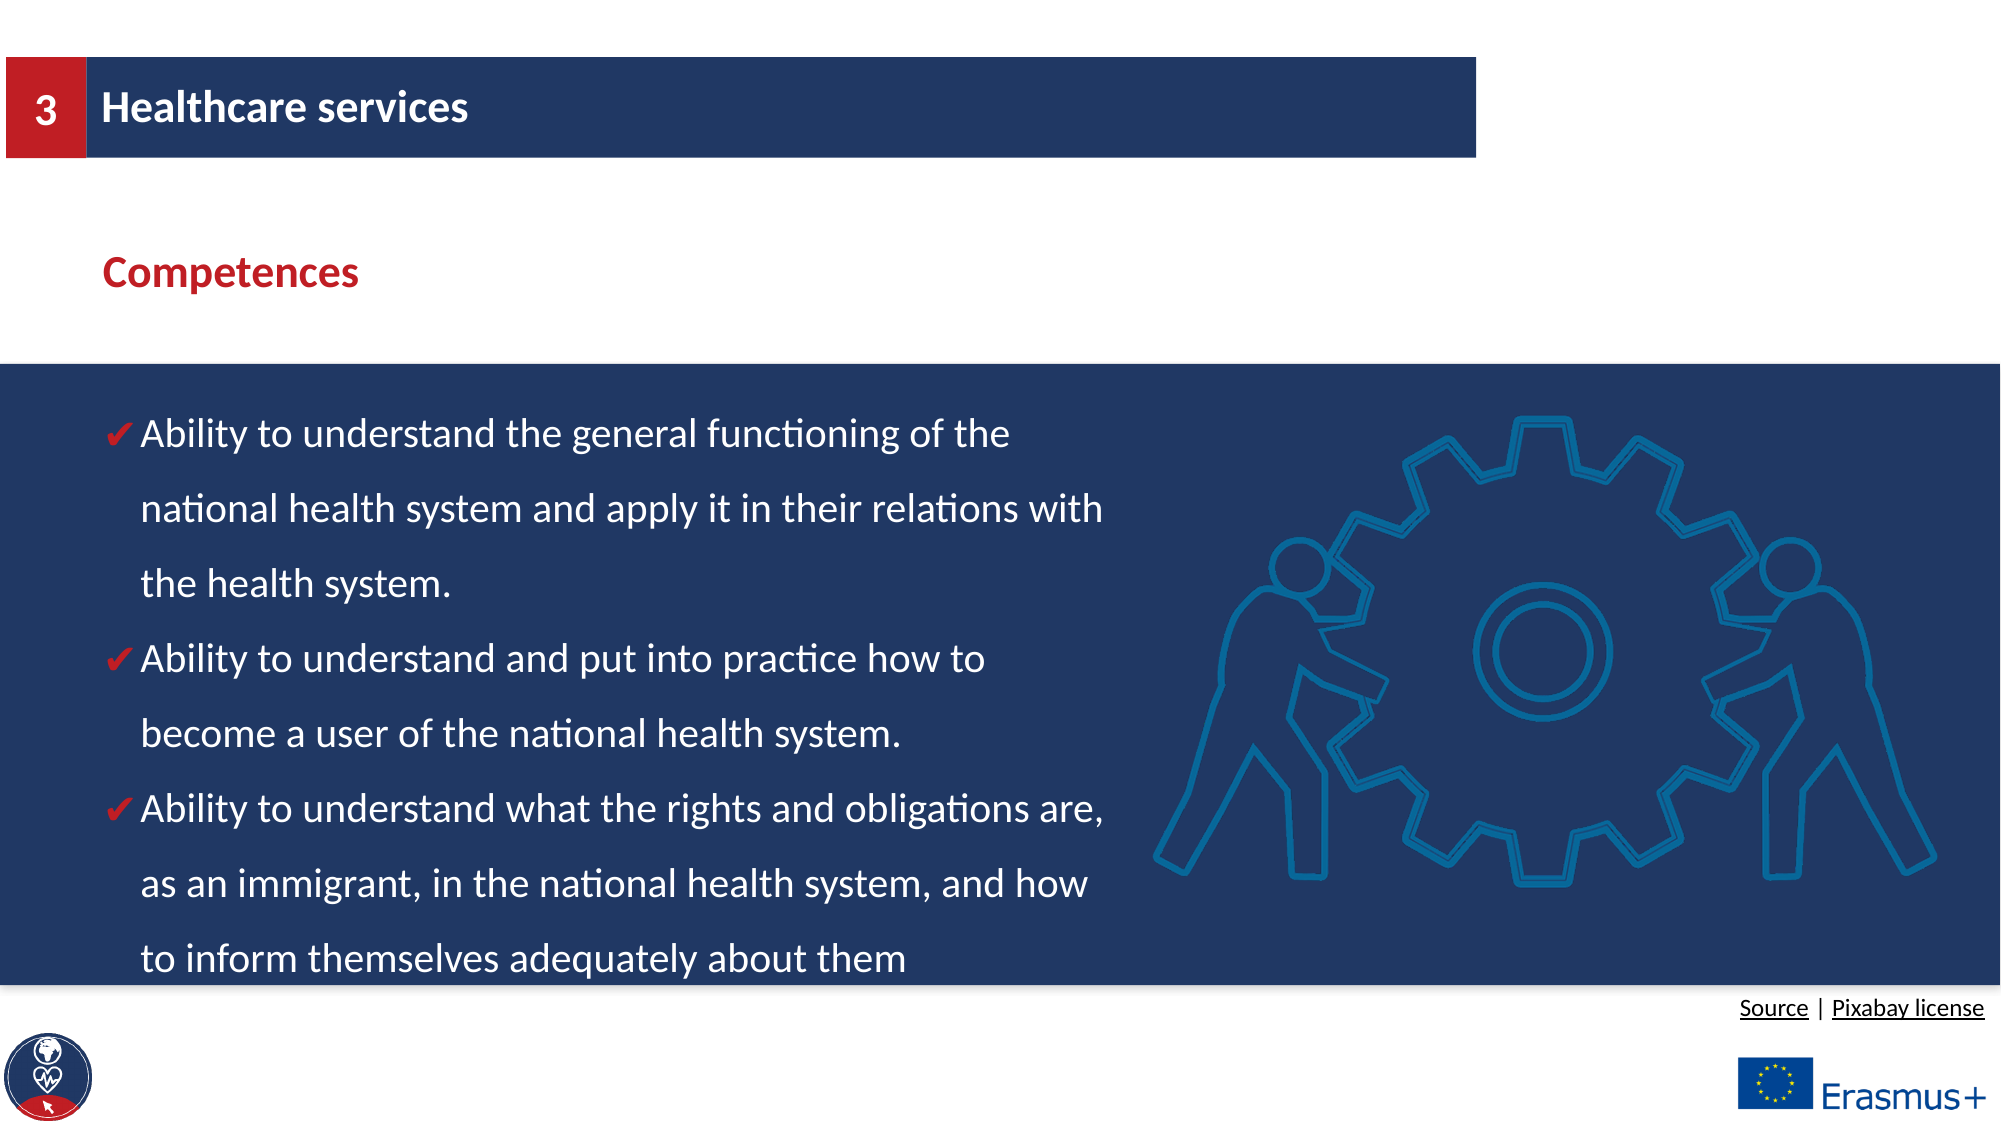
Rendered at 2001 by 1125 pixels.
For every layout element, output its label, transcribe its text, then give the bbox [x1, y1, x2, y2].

text_box 3 [19, 71, 87, 142]
text_box Source | Pixabay license [561, 984, 2000, 1029]
picture [1127, 372, 1963, 930]
picture [1723, 1042, 2000, 1124]
title Competences [87, 221, 1813, 324]
text_box Healthcare services [86, 57, 1477, 158]
picture [4, 1033, 92, 1121]
text_box [6, 57, 87, 159]
list Ability to understand the general functioning of the national health system and apply it in their relations with the health system. Ability to understand and put into practice how to become a user of the national health system. Ability to understand what the rights and obligations are, as an immigrant, in the national health system, and how to inform themselves adequately about them [87, 373, 1137, 969]
